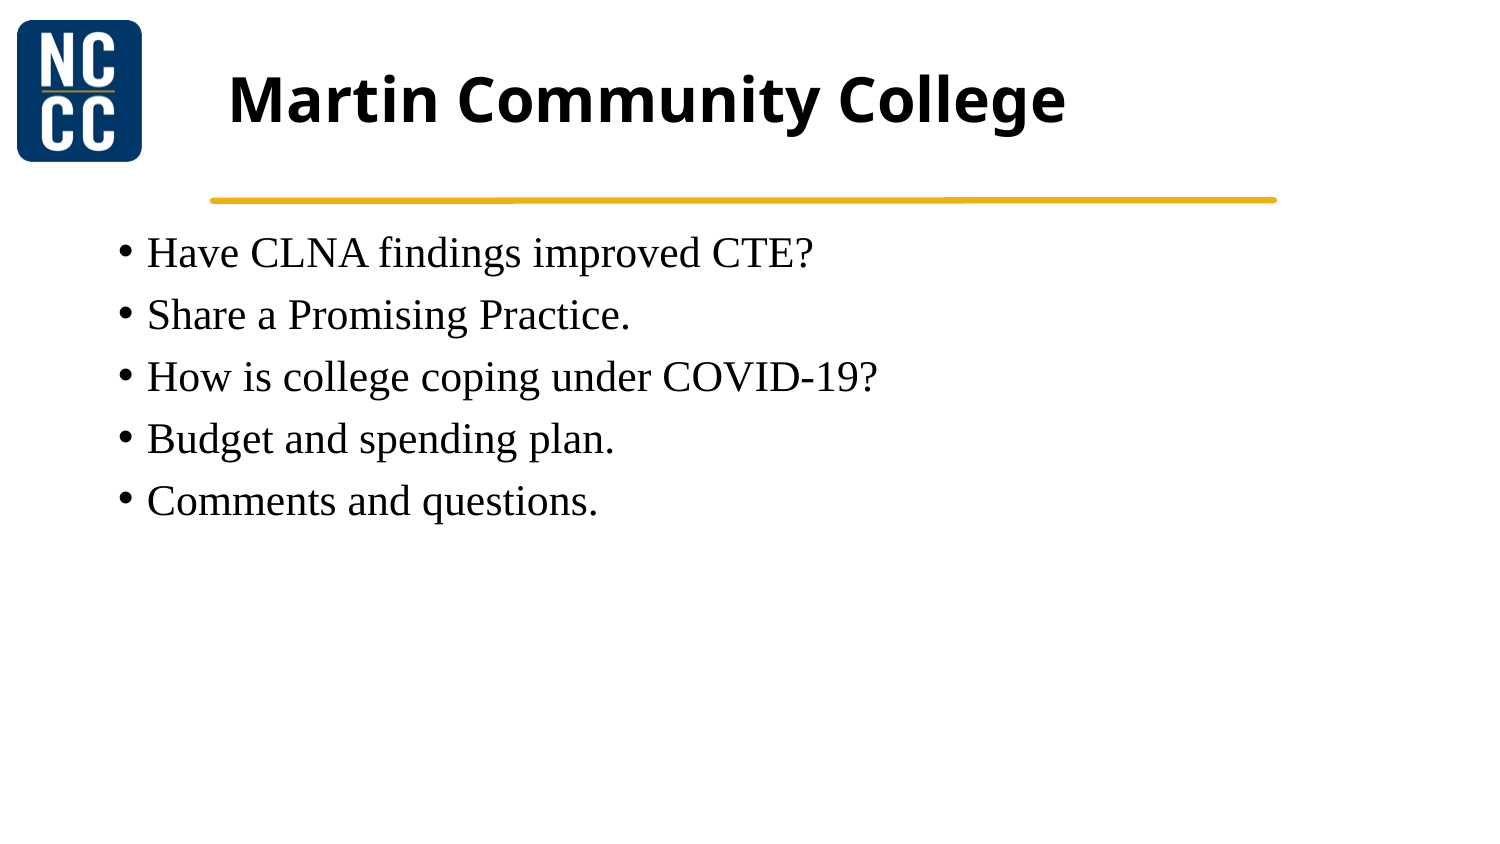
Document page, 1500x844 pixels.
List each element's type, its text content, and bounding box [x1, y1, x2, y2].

picture [17, 20, 142, 162]
list Have CLNA findings improved CTE? Share a Promising Practice. How is college coping under COVID-19? Budget and spending plan. Comments and questions. [103, 216, 1397, 799]
title Martin Community College [212, 20, 1421, 184]
